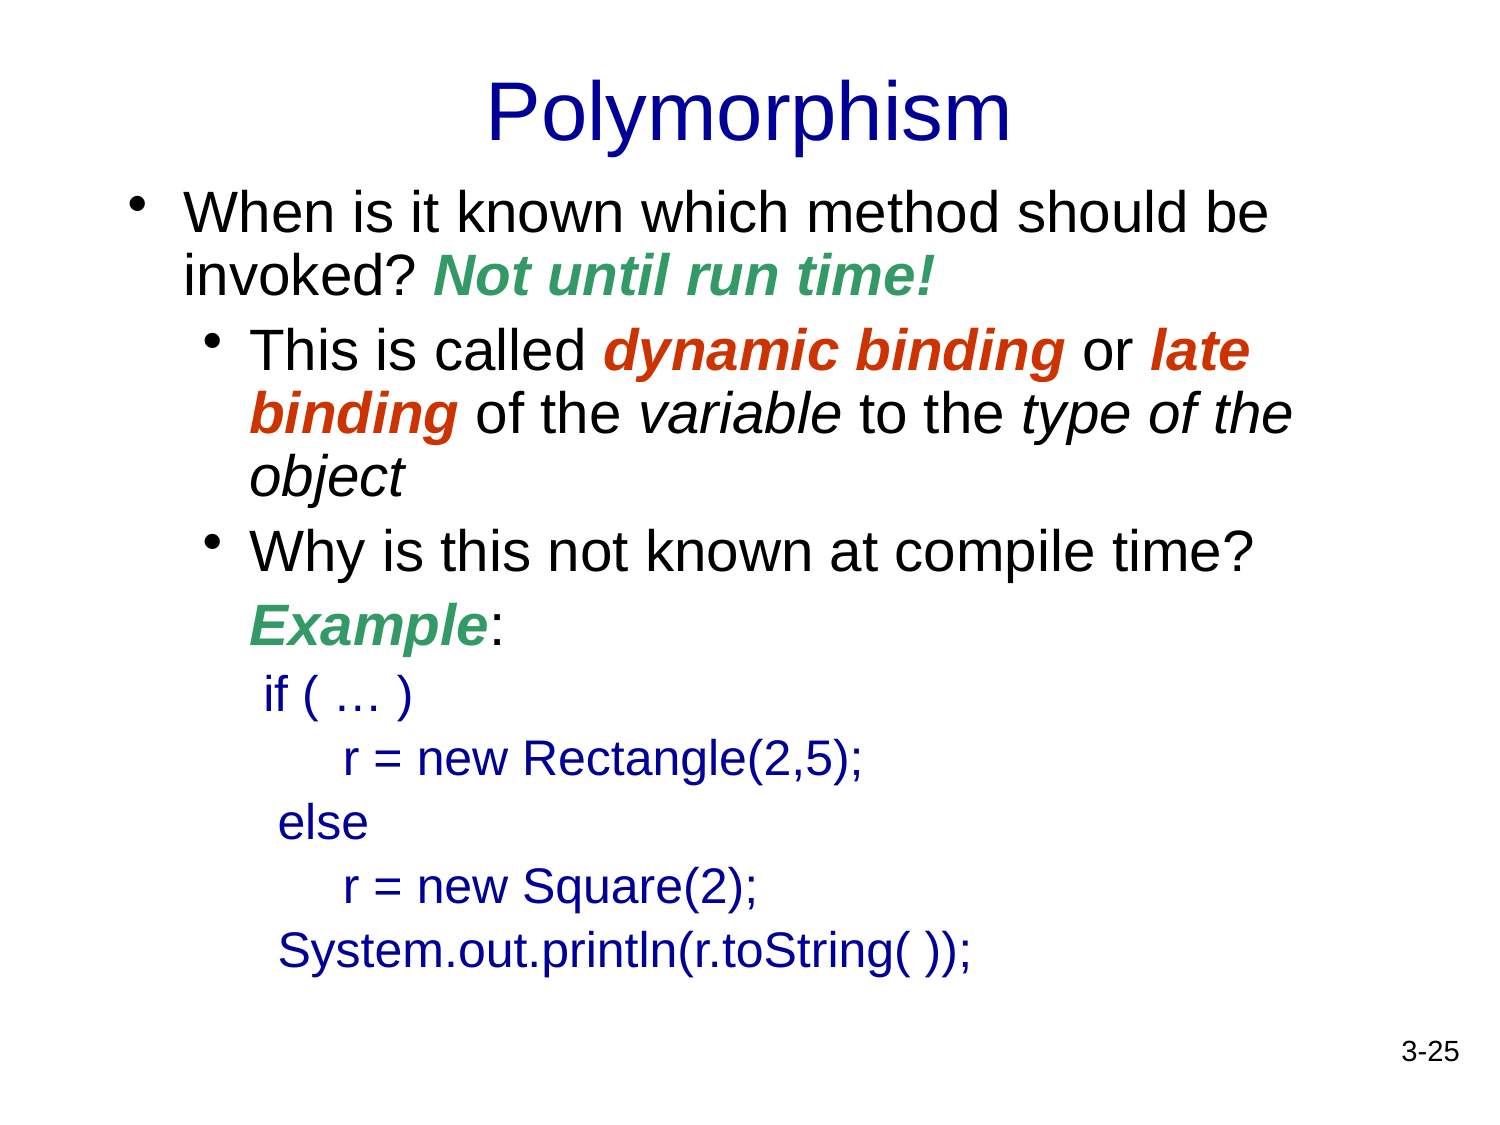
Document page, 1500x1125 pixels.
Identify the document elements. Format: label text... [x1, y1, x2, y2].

text_box Polymorphism [470, 50, 1030, 165]
slide_number 3-25 [1162, 1024, 1476, 1101]
list When is it known which method should be invoked? Not until run time! This is called dynamic binding or late binding of the variable to the type of the object Why is this not known at compile time? Example: if ( … ) r = new Rectangle(2,5); else r = new Square(2); System.out.println(r.toString( )); [112, 174, 1388, 1063]
